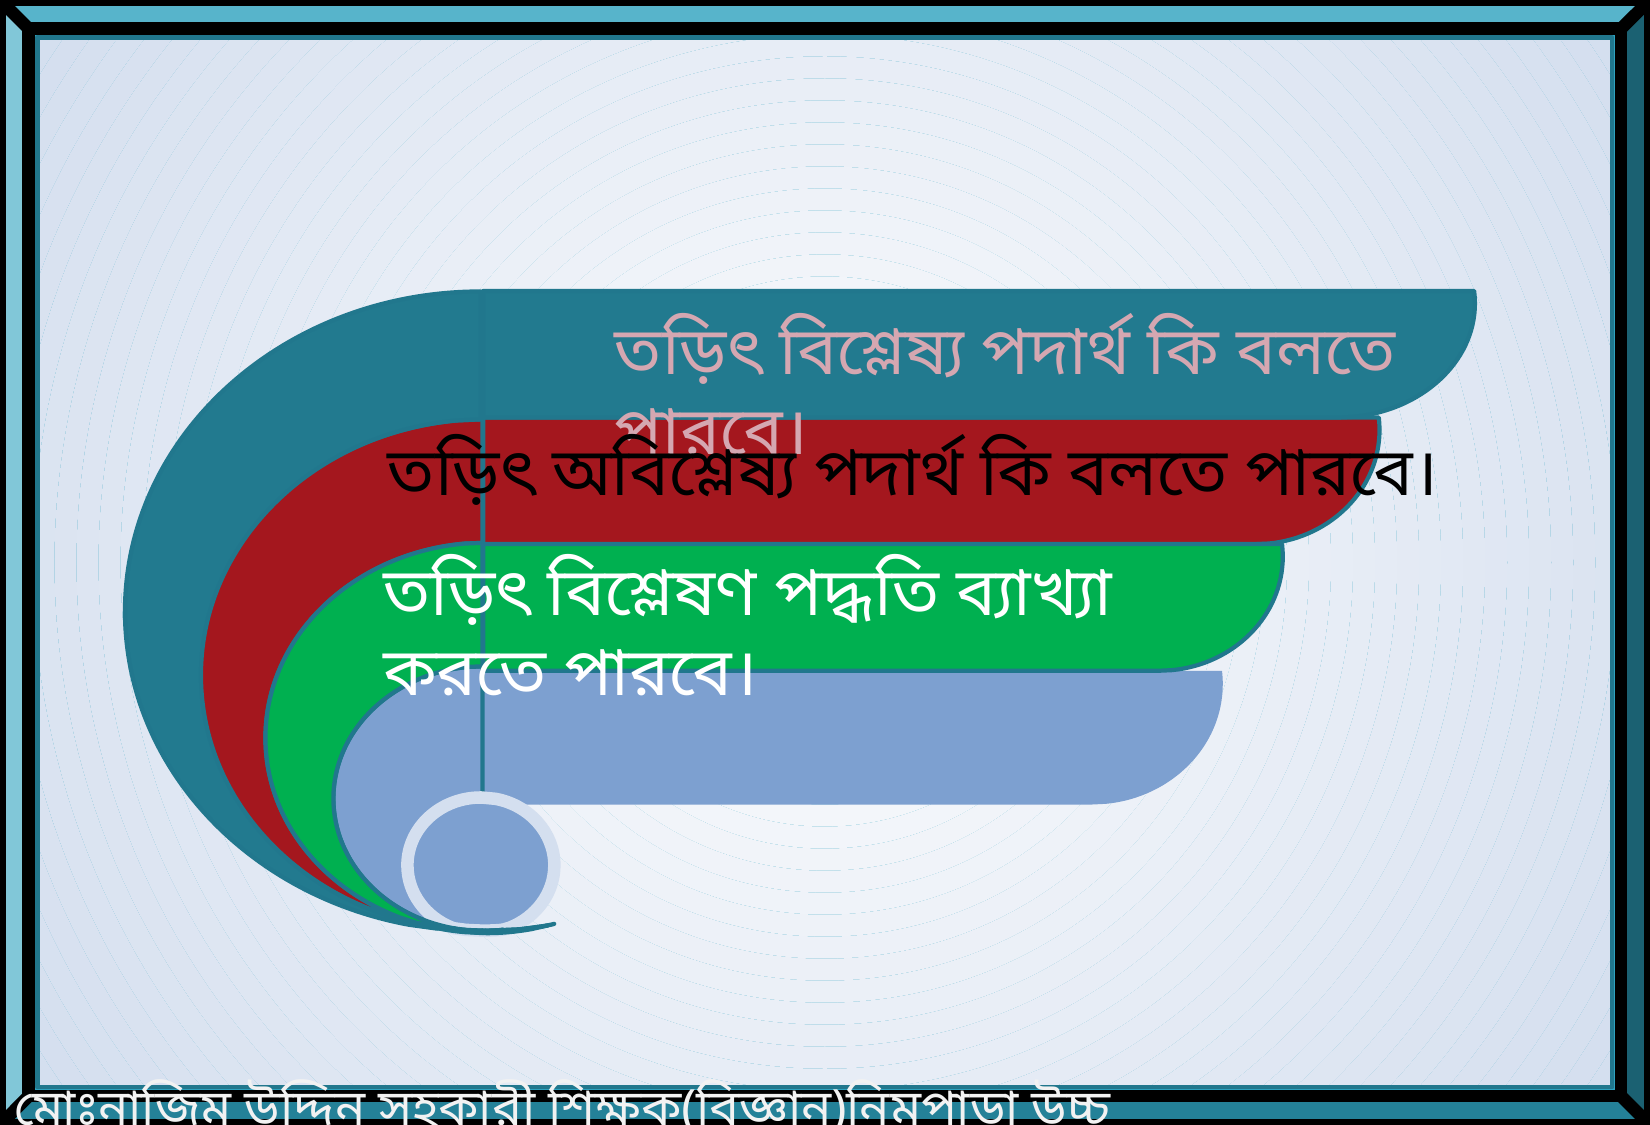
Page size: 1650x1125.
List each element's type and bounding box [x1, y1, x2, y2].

text_box [124, 290, 1476, 934]
